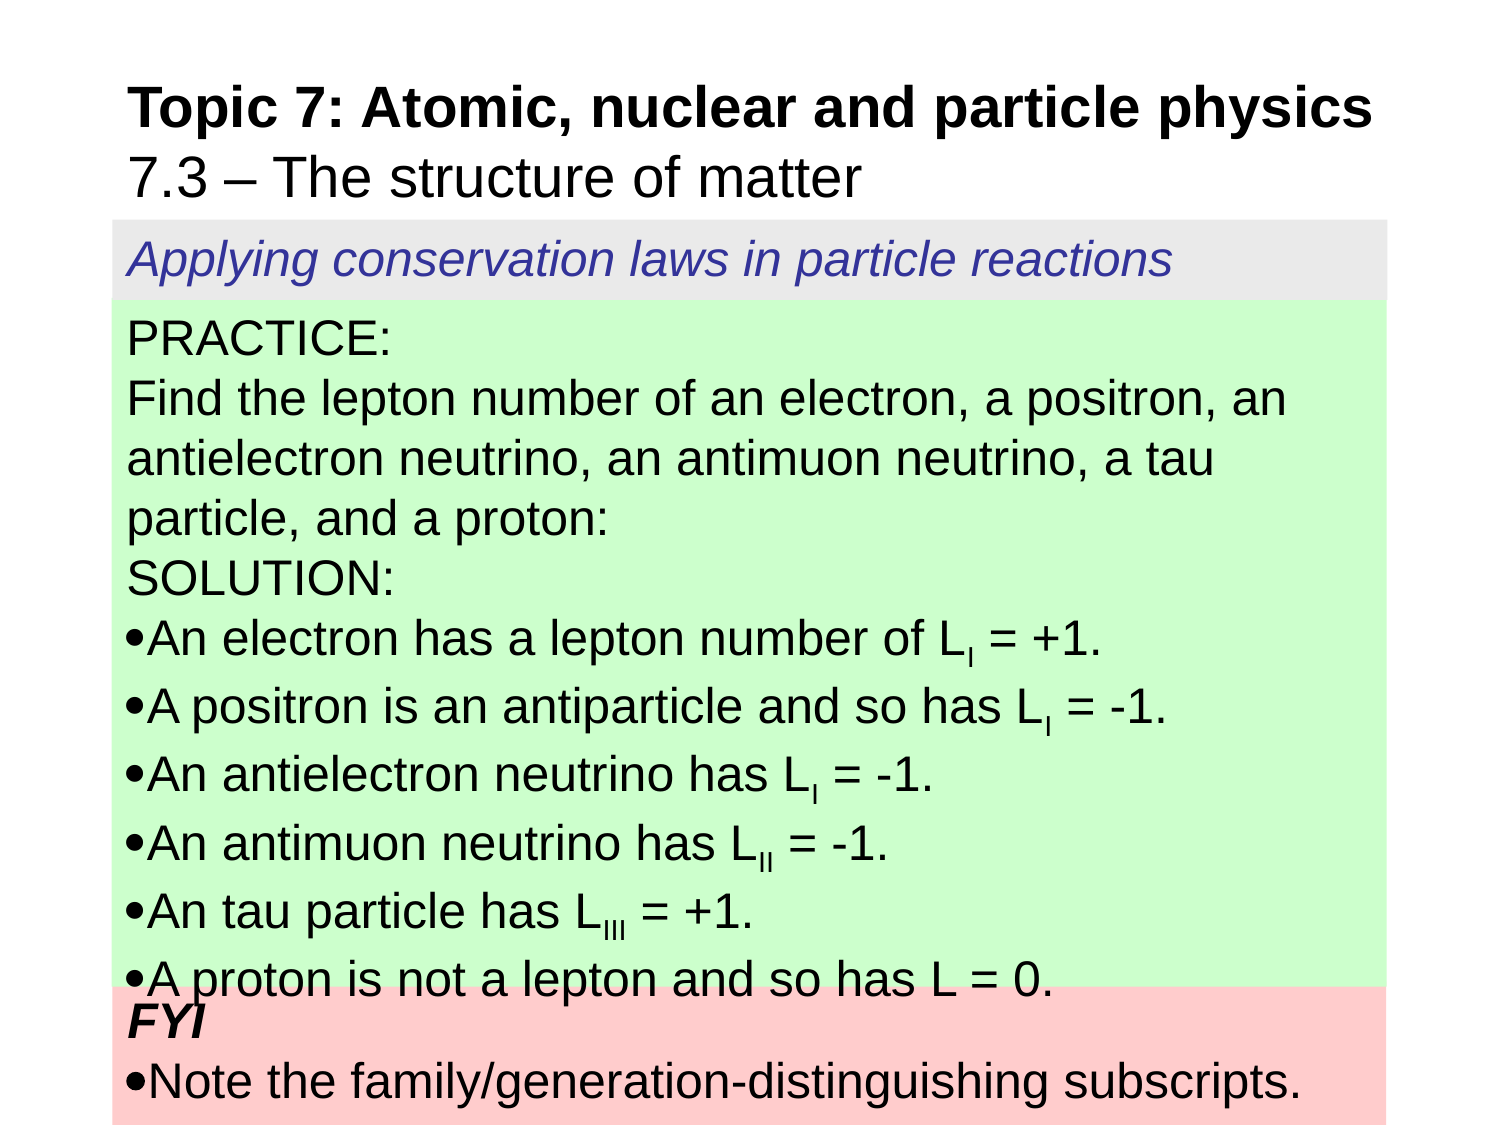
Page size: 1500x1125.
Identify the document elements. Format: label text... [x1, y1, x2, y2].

text_box PRACTICE: Find the lepton number of an electron, a positron, an antielectron neutrino, an antimuon neutrino, a tau particle, and a proton: SOLUTION: An electron has a lepton number of LI = +1. A positron is an antiparticle and so has LI = -1. An antielectron neutrino has LI = -1. An antimuon neutrino has LII = -1. An tau particle has LIII = +1. A proton is not a lepton and so has L = 0. [111, 297, 1387, 987]
title Topic 7: Atomic, nuclear and particle physics 7.3 – The structure of matter [112, 70, 1438, 208]
text_box Applying conservation laws in particle reactions [112, 219, 1388, 300]
text_box FYI Note the family/generation-distinguishing subscripts. [112, 987, 1387, 1125]
